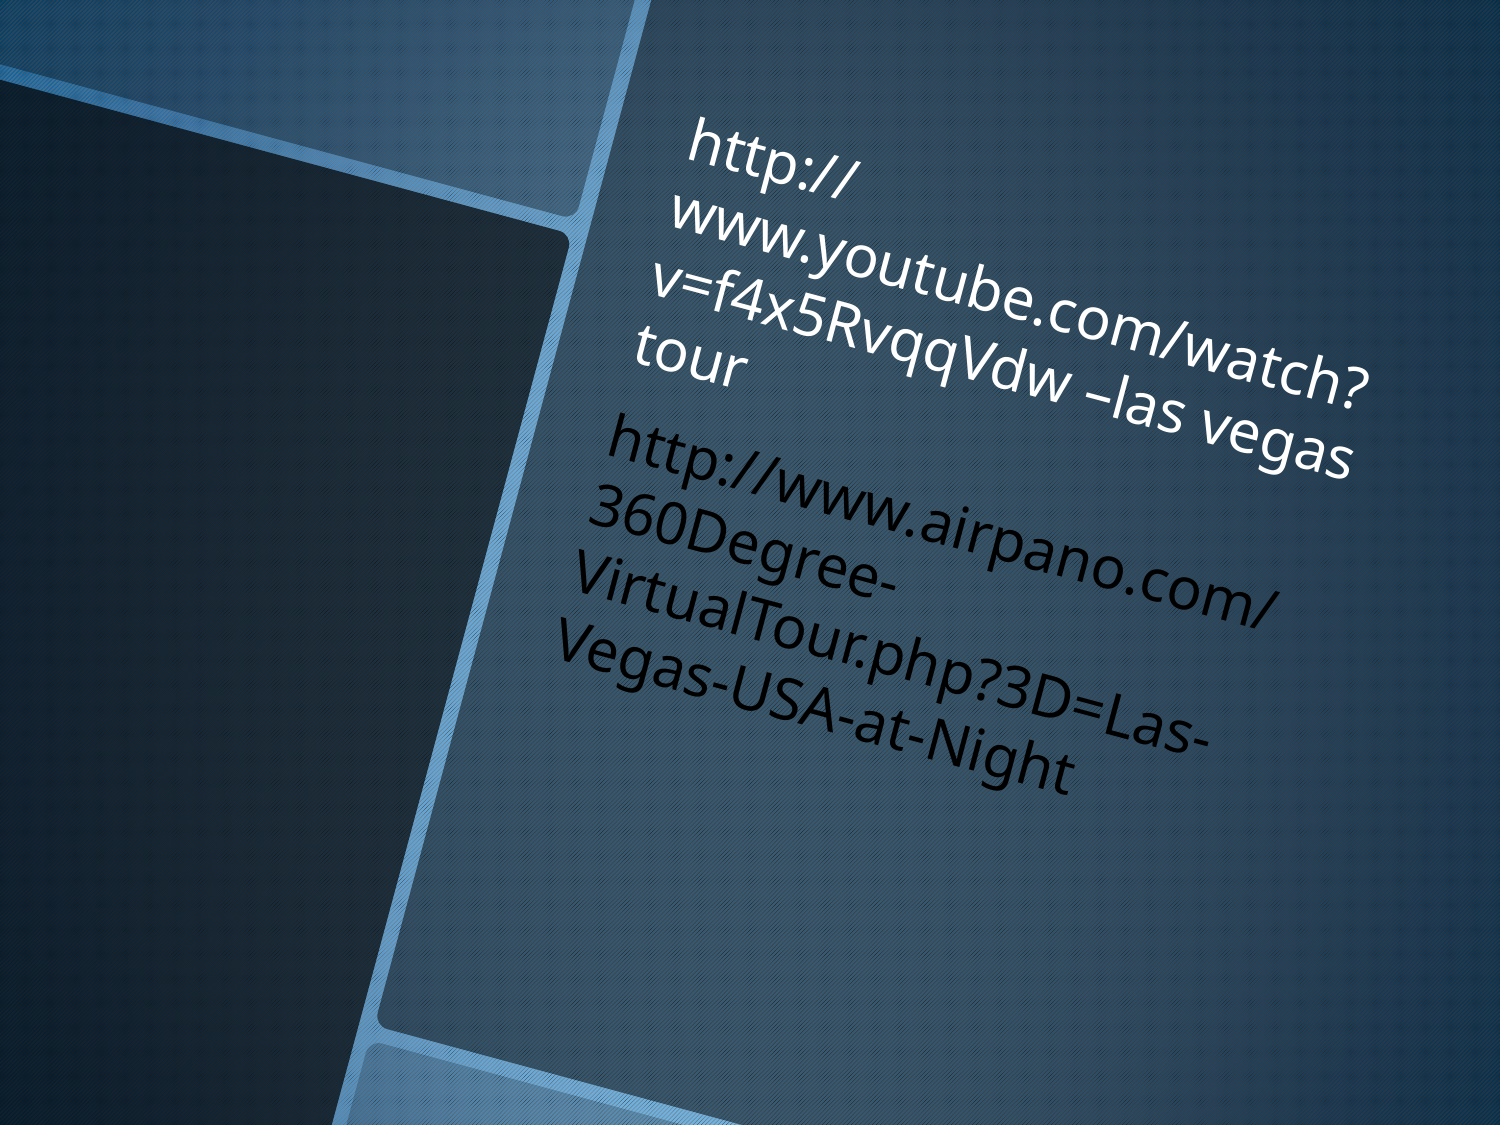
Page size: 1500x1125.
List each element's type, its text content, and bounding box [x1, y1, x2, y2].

list http://www.youtube.com/watch?v=f4x5RvqqVdw –las vegas tour http://www.airpano.com/360Degree-VirtualTour.php?3D=Las-Vegas-USA-at-Night [480, 90, 1425, 1058]
